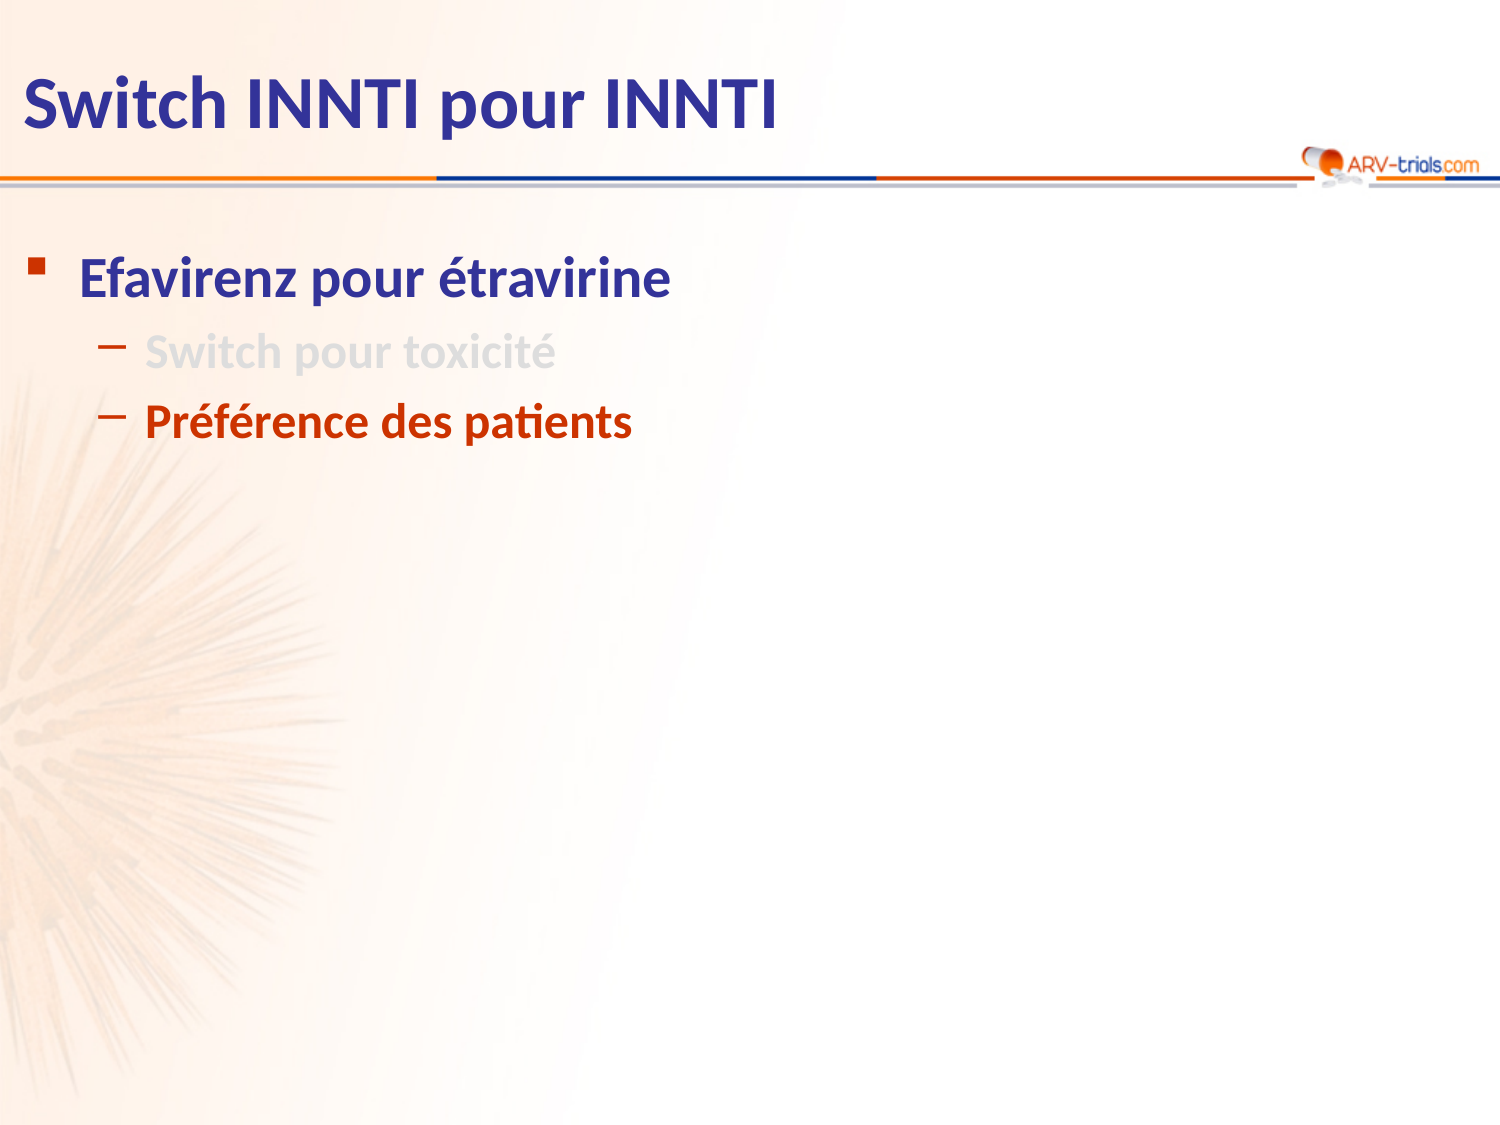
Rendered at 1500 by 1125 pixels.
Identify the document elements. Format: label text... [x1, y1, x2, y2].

picture [0, 0, 1500, 1125]
list Efavirenz pour étravirine Switch pour toxicité Préférence des patients [8, 230, 1489, 1102]
title Switch INNTI pour INNTI [8, 6, 1353, 190]
